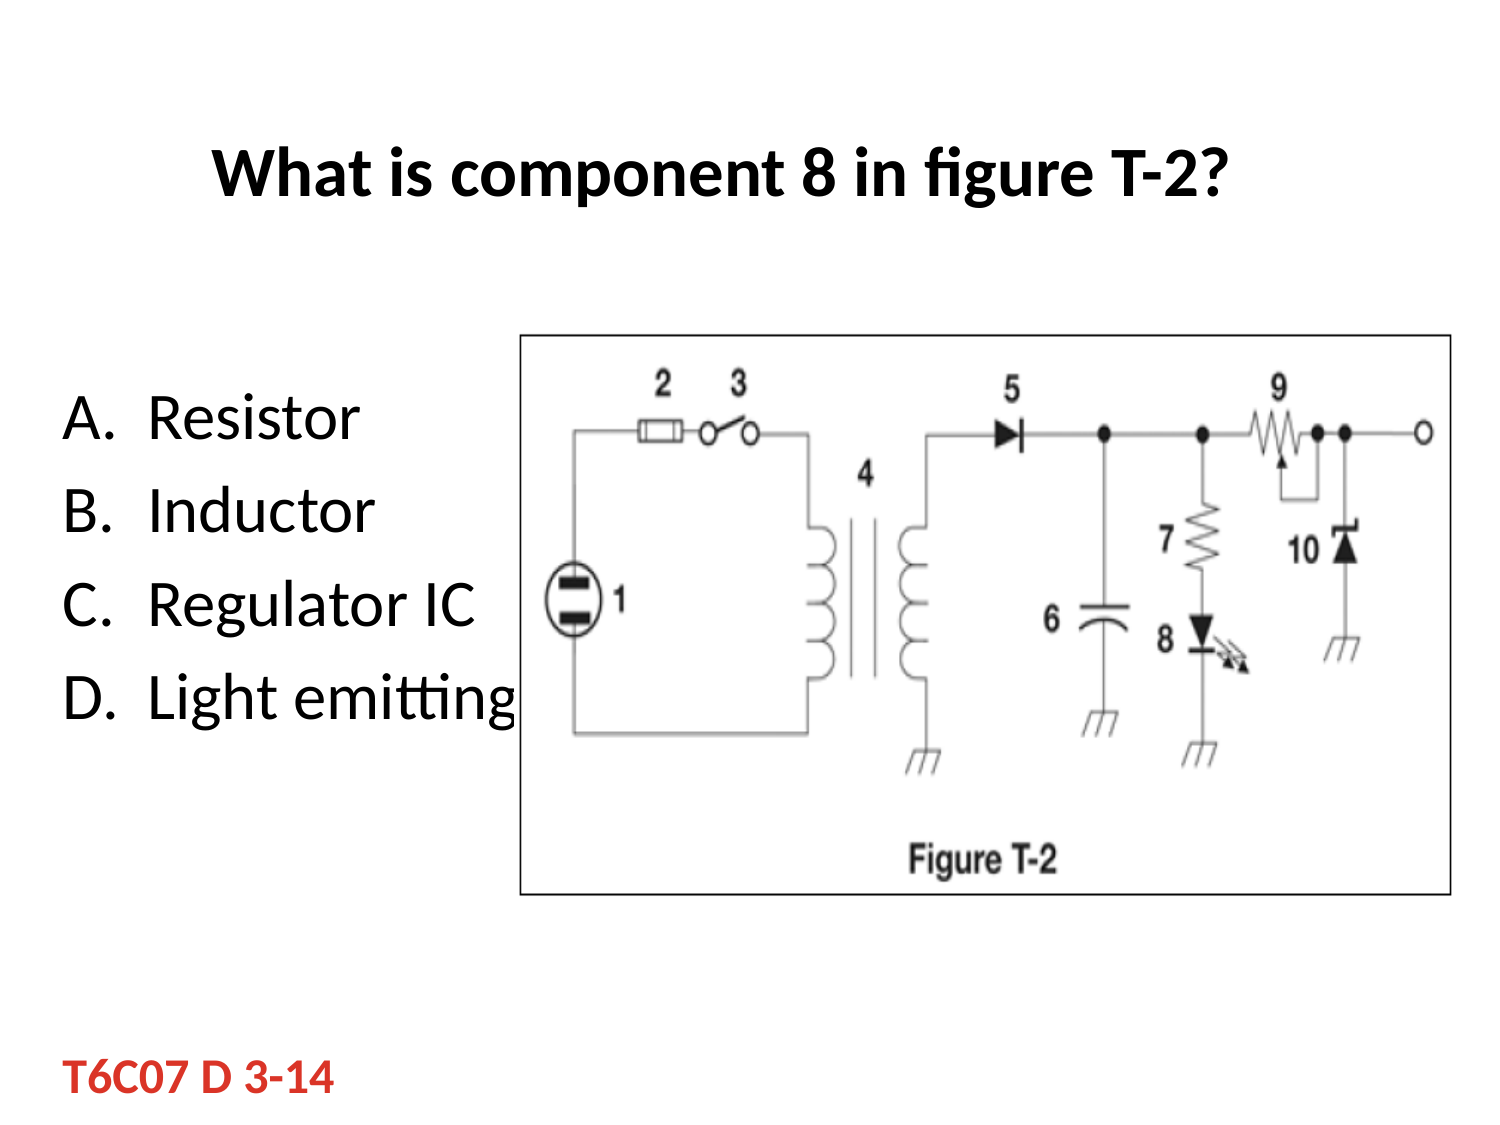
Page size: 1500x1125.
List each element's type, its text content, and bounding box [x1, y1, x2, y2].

title What is component 8 in figure T-2? [47, 59, 1397, 278]
list Resistor Inductor Regulator IC Light emitting diode [47, 365, 1397, 989]
picture [514, 324, 1453, 898]
text_box T6C07 D 3-14 [47, 1036, 691, 1112]
